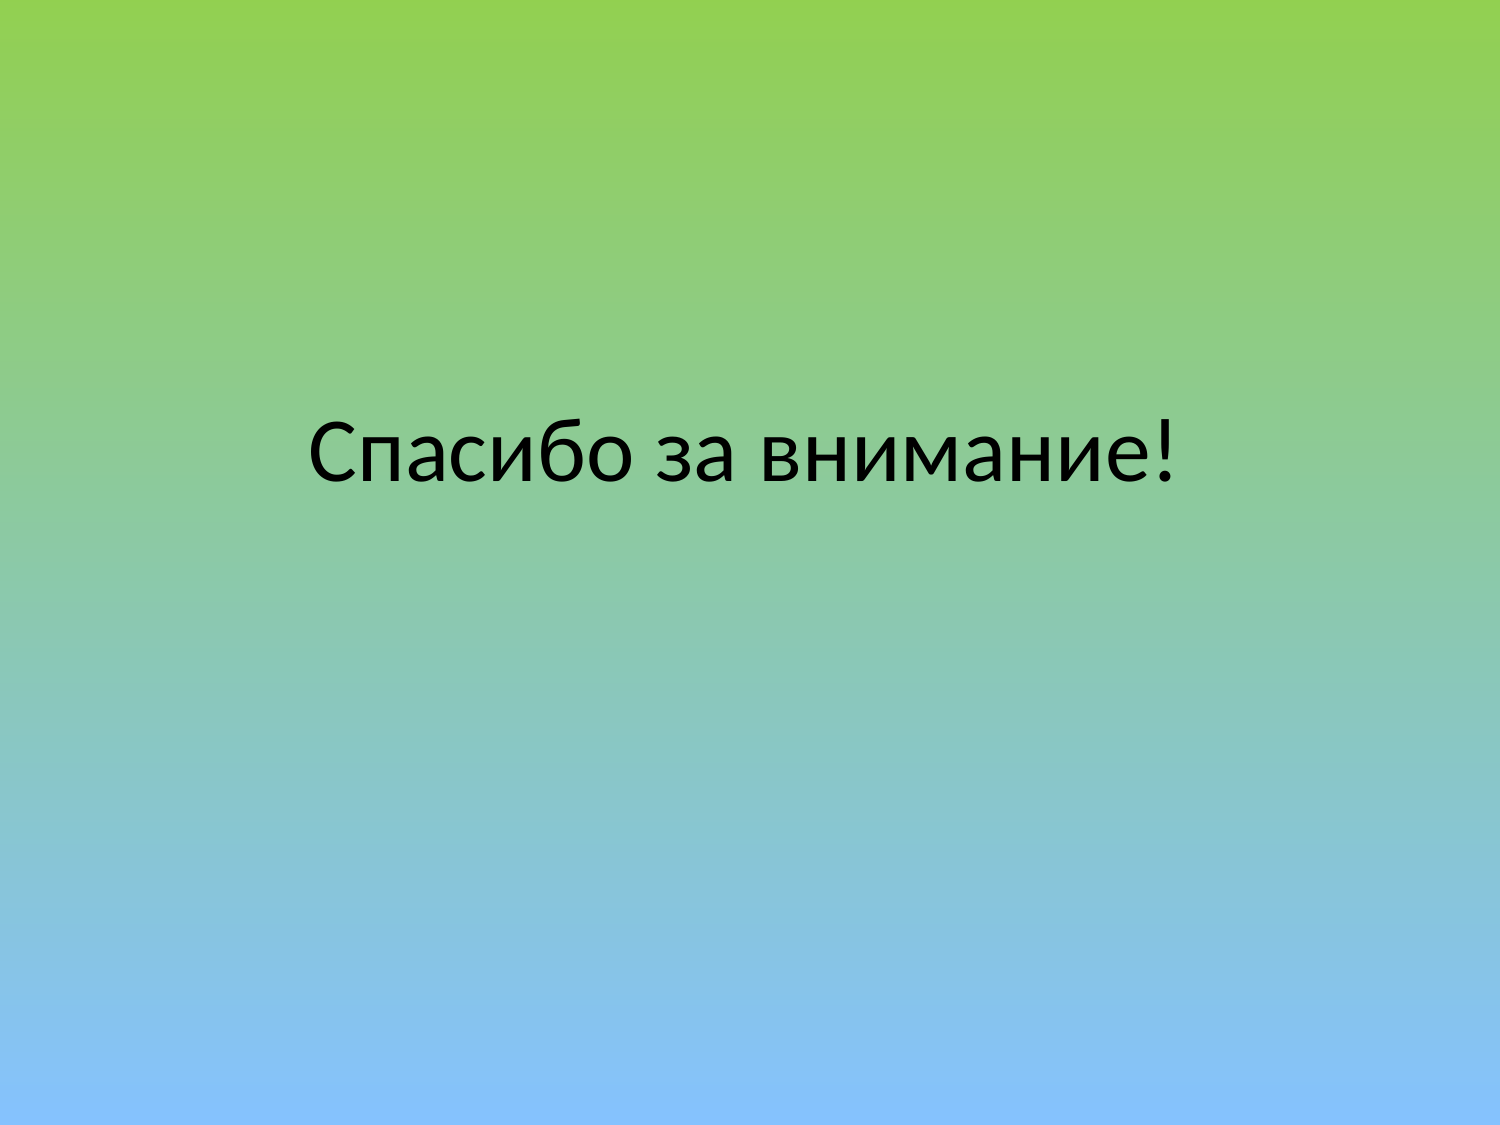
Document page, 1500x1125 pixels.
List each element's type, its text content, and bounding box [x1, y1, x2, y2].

title Спасибо за внимание! [70, 351, 1421, 539]
